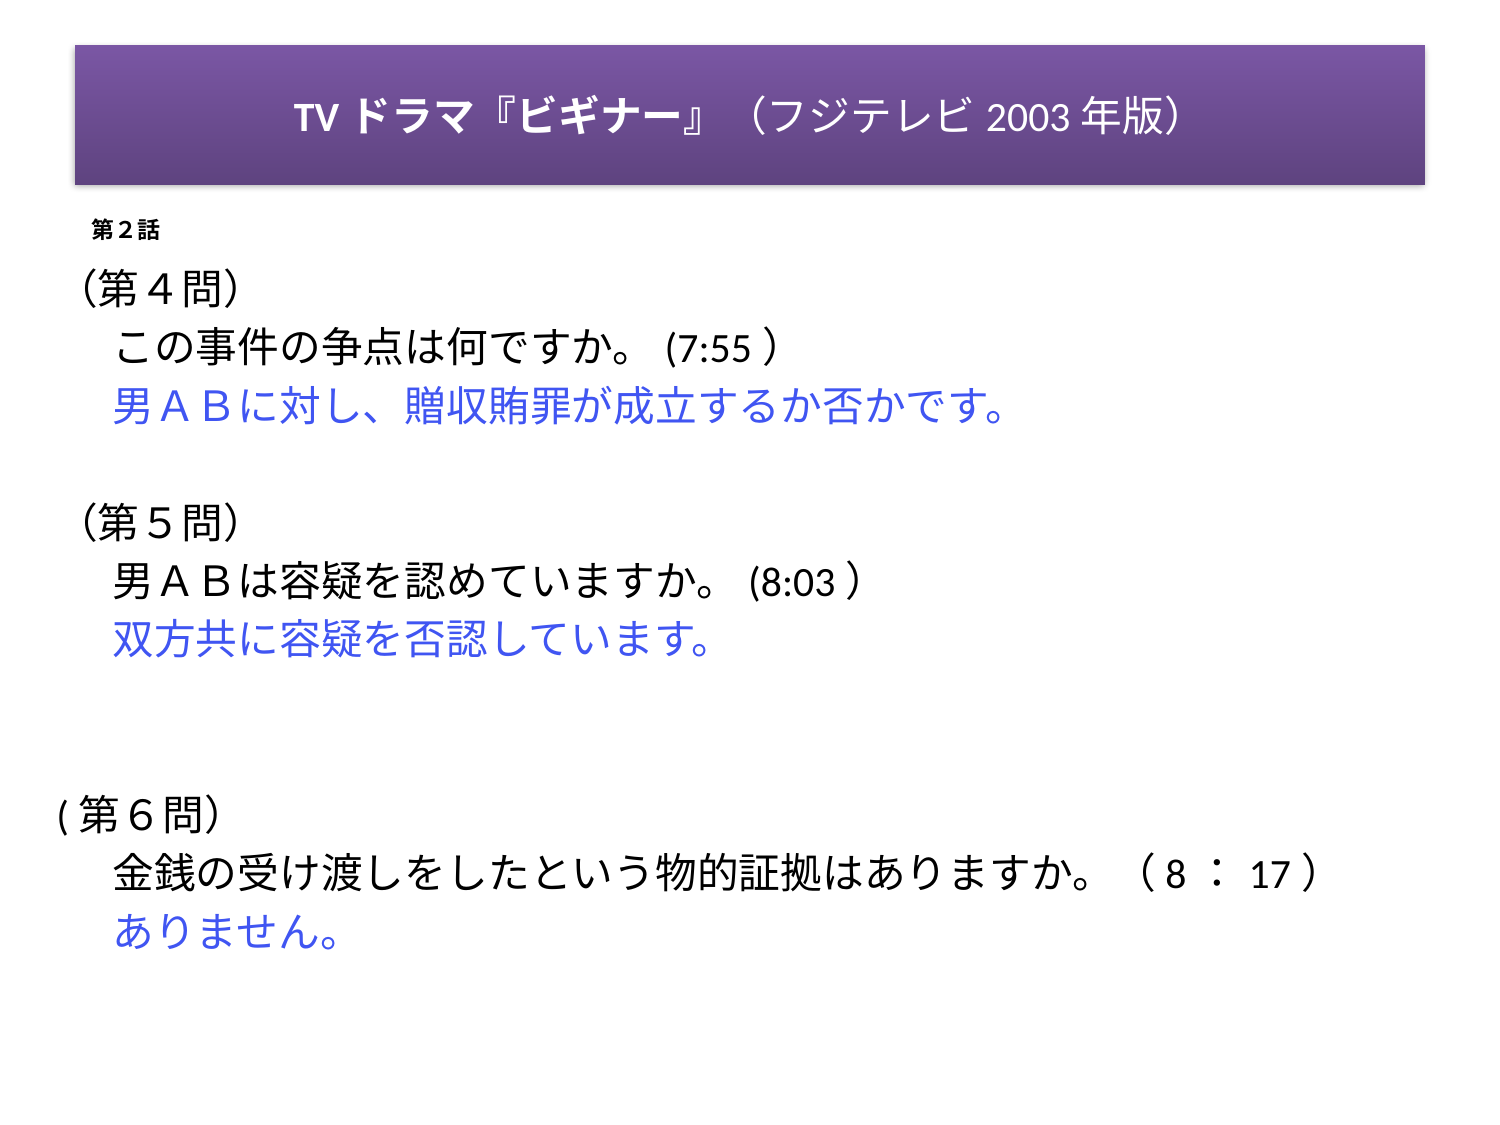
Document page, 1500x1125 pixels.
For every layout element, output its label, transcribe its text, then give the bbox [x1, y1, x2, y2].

list （第４問） この事件の争点は何ですか。(7:55） 男ＡＢに対し、贈収賄罪が成立するか否かです。 （第５問） 男ＡＢは容疑を認めていますか。(8:03） 双方共に容疑を否認しています。 (第６問） 金銭の受け渡しをしたという物的証拠はありますか。（8：17） ありません。 [41, 255, 1425, 1005]
title TVドラマ『ビギナー』（フジテレビ2003年版） [75, 45, 1425, 185]
text_box 第２話 [76, 208, 177, 251]
